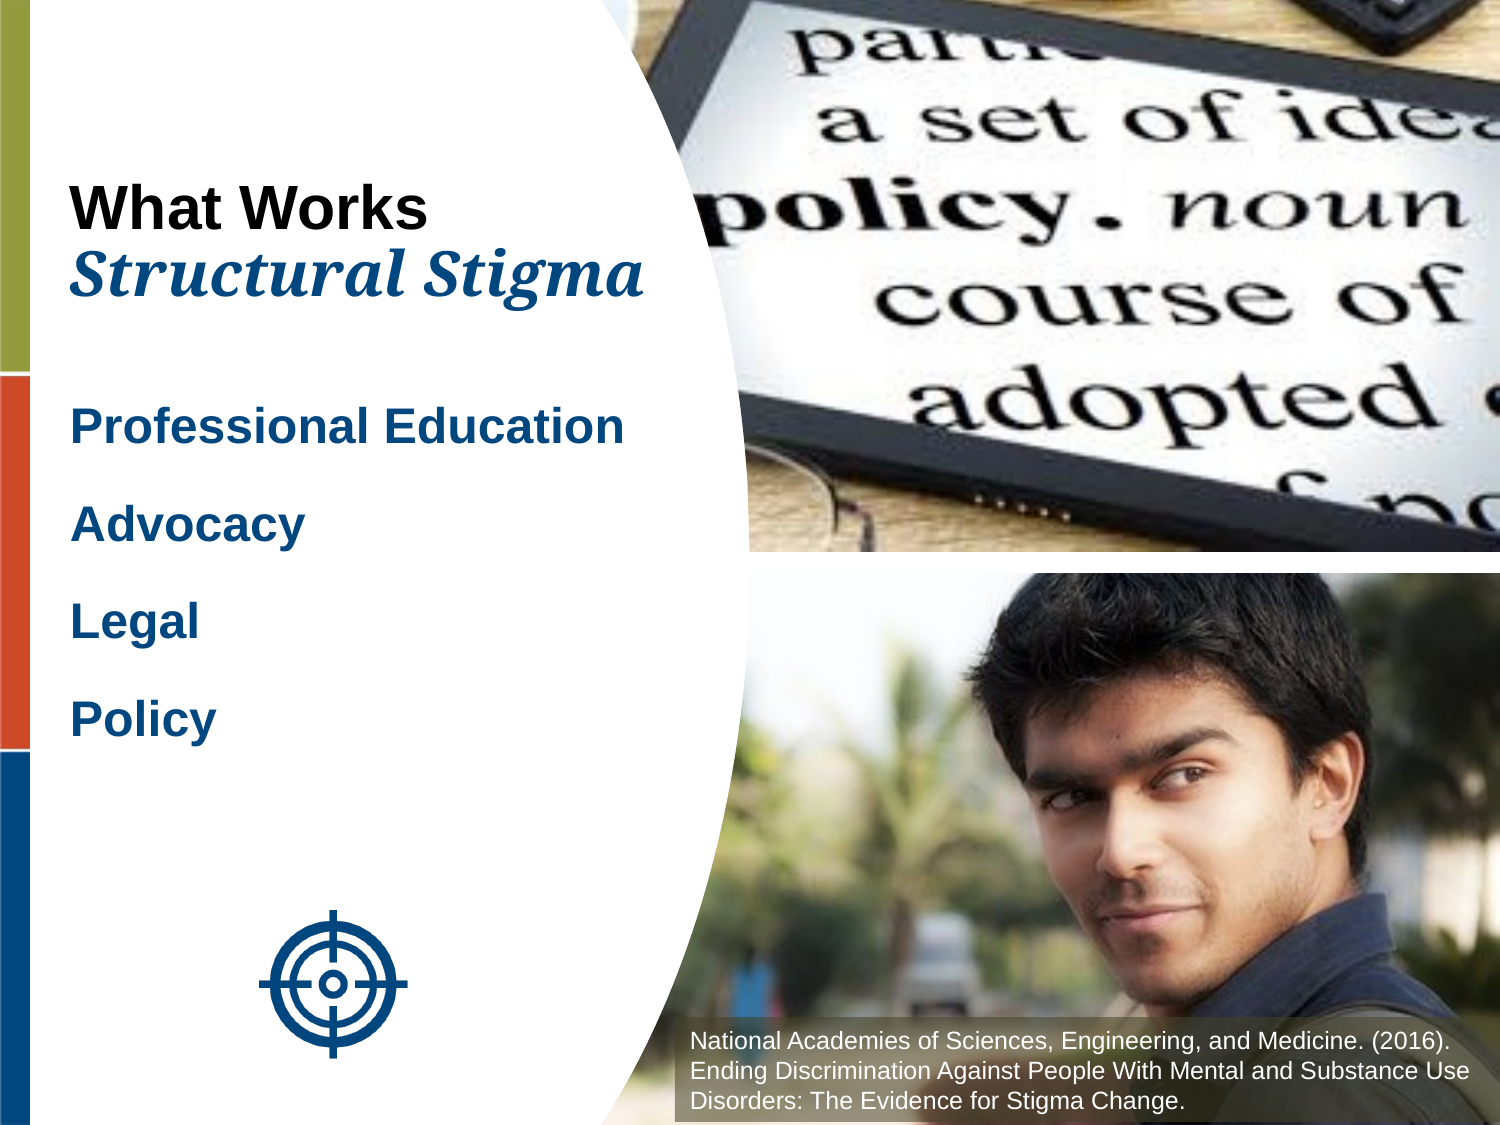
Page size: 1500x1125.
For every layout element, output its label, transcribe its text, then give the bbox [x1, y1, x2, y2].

picture [600, 572, 1500, 1125]
title What Works Structural Stigma [55, 141, 600, 345]
list Professional Education Advocacy Legal Policy [55, 385, 752, 1058]
picture [0, 0, 30, 1125]
picture [246, 897, 420, 1071]
picture [600, 0, 1500, 552]
